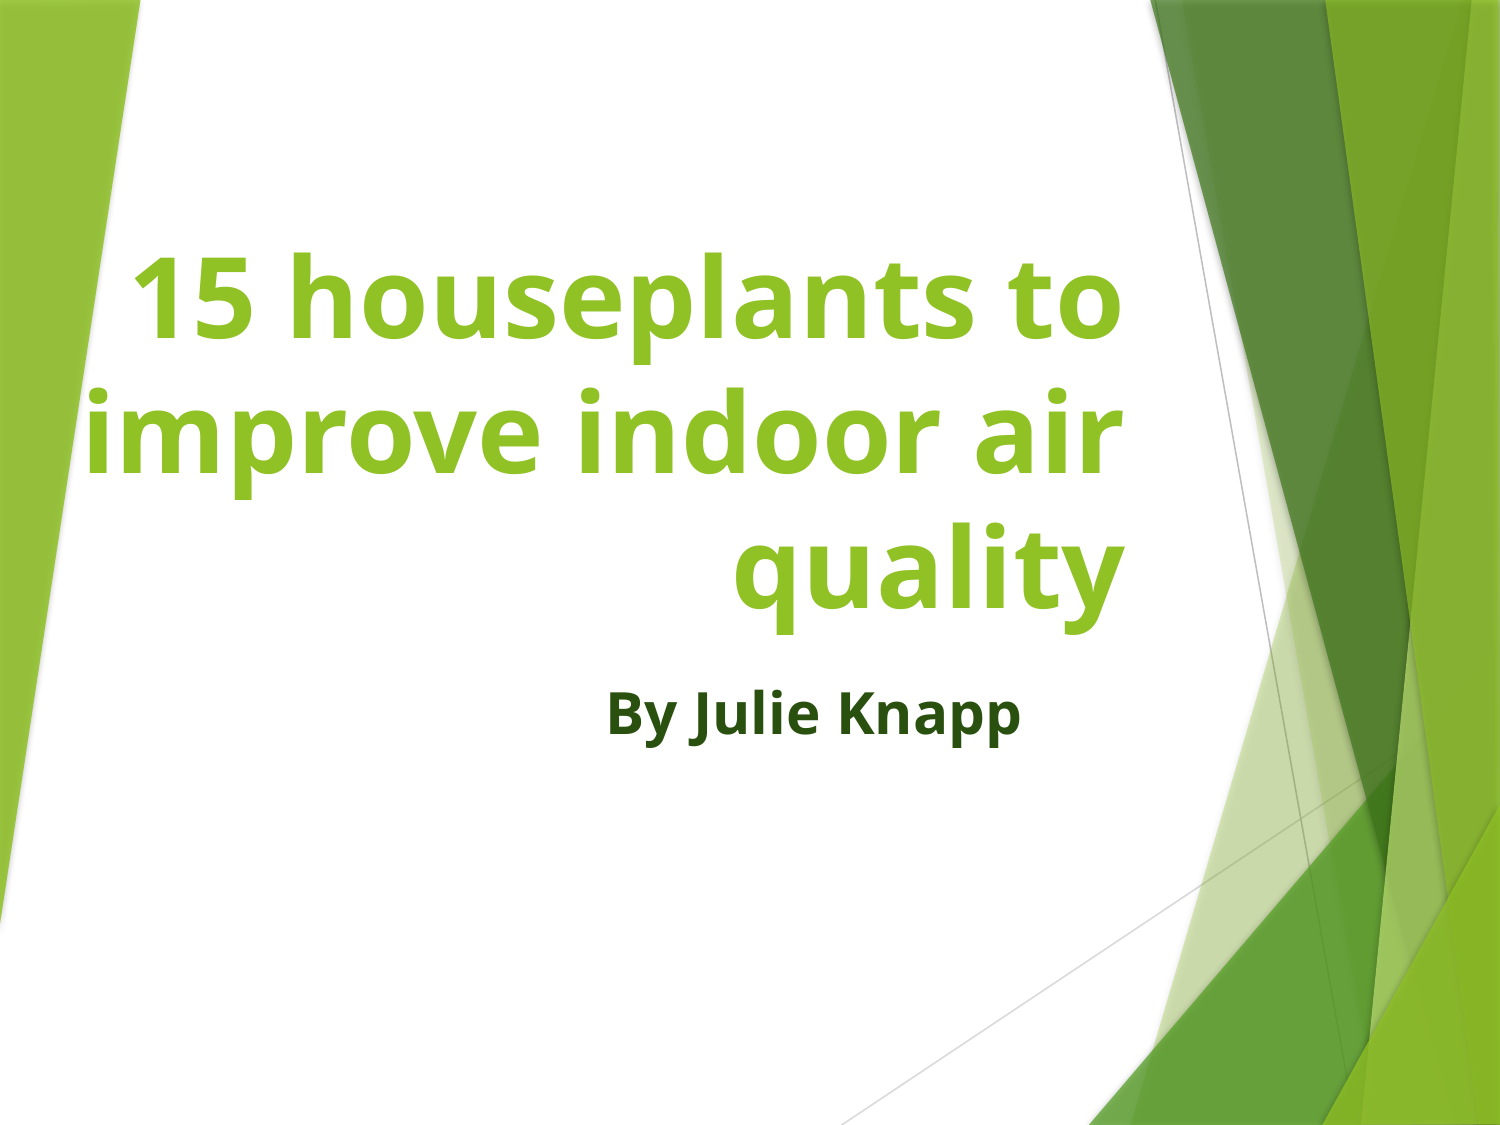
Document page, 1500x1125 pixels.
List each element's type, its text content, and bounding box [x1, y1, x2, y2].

subtitle By Julie Knapp [81, 668, 1038, 849]
title 15 houseplants to improve indoor air quality [61, 436, 1141, 639]
